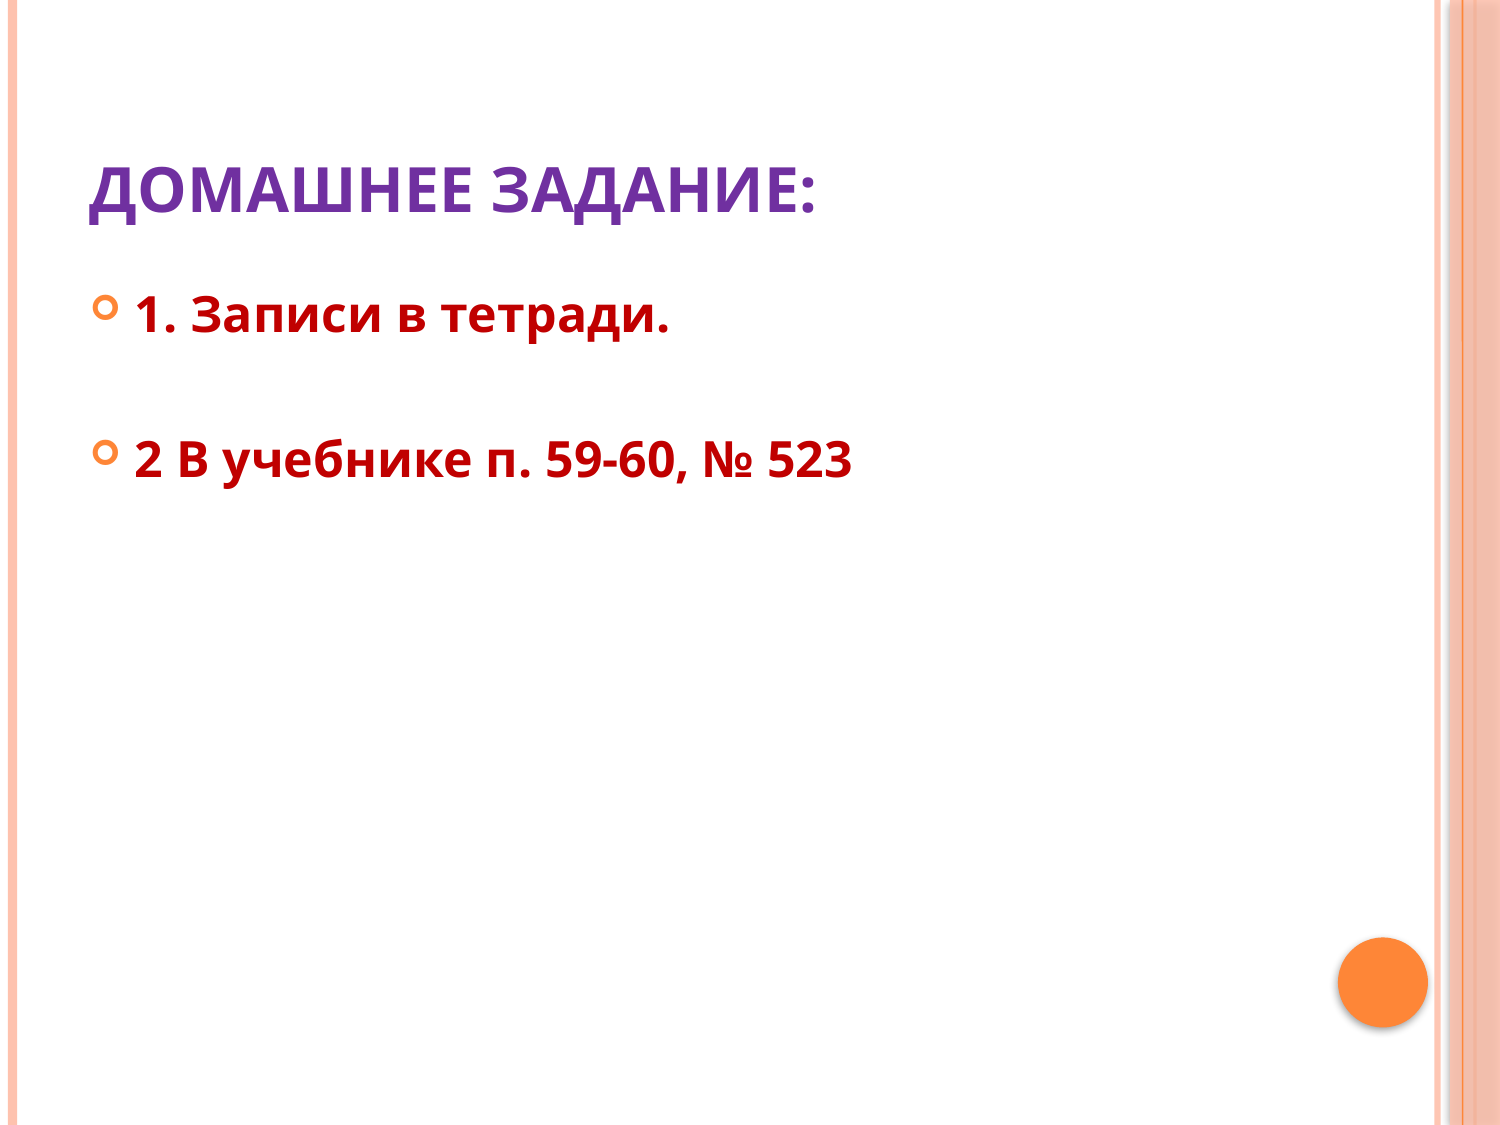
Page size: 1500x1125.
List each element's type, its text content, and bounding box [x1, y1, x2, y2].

title Домашнее задание: [75, 45, 1300, 233]
list 1. Записи в тетради. 2 В учебнике п. 59-60, № 523 [75, 275, 1300, 1062]
